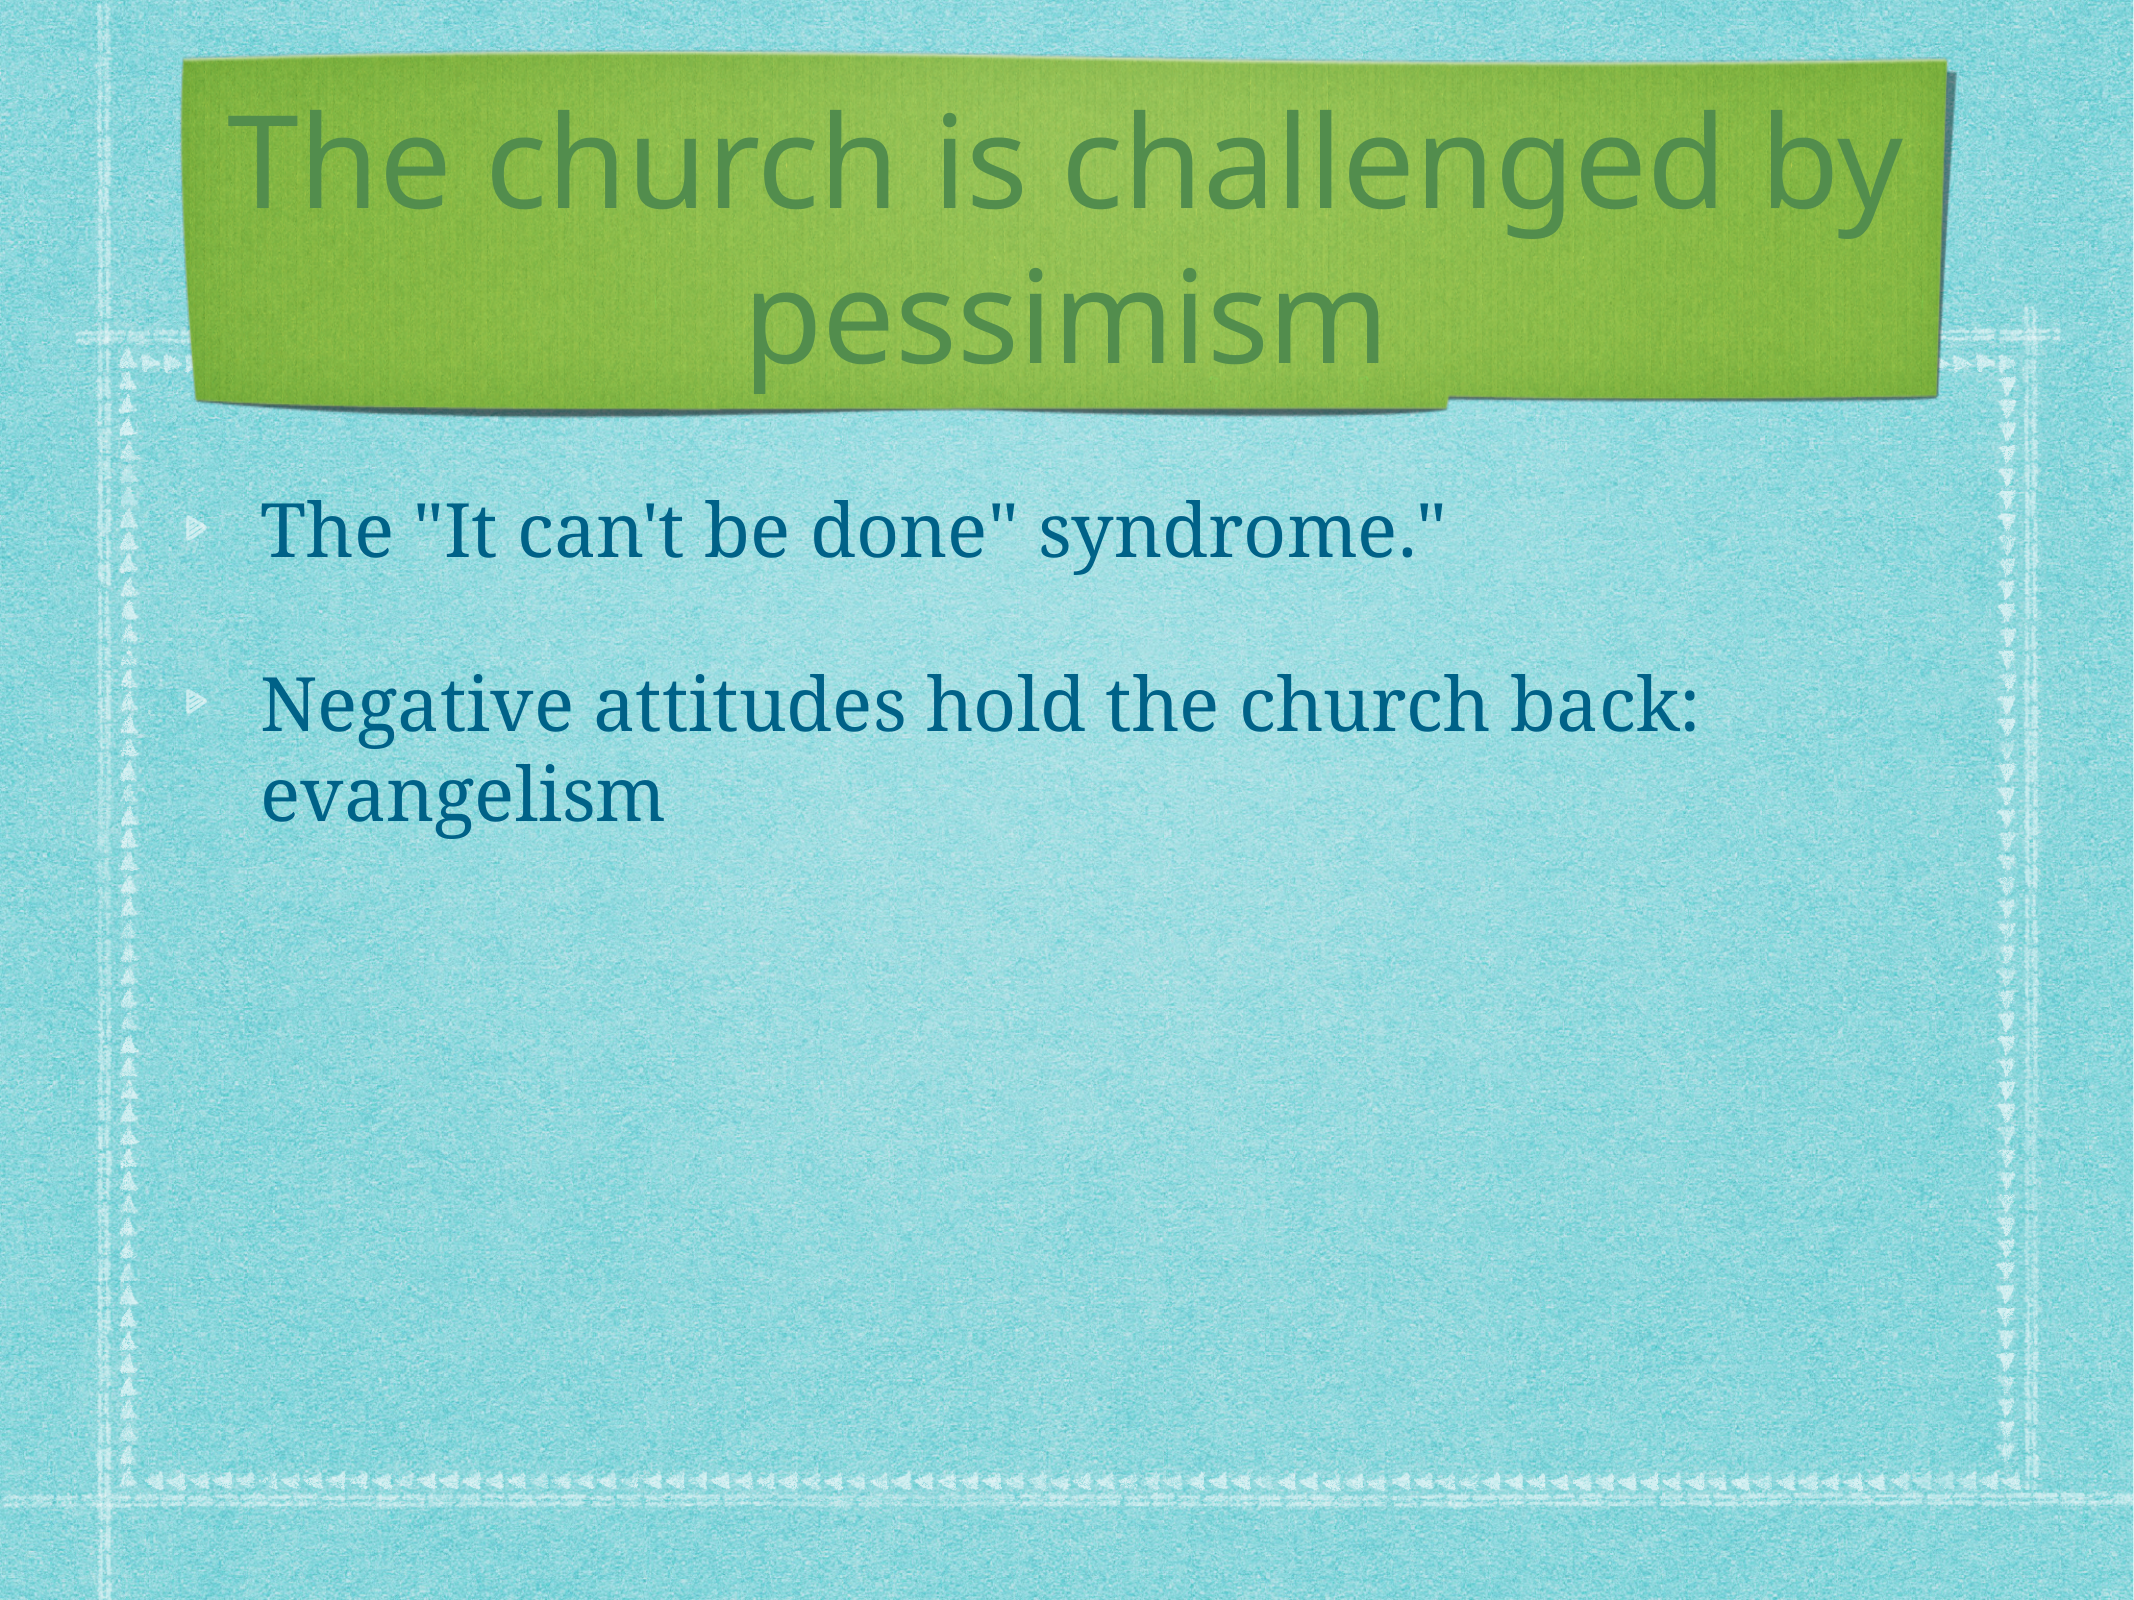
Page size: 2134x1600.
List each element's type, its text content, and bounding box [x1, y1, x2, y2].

title The church is challenged by pessimism [207, 41, 1926, 428]
list The "It can't be done" syndrome." Negative attitudes hold the church back: evangelism [176, 474, 1990, 1510]
picture [0, 0, 2134, 1600]
